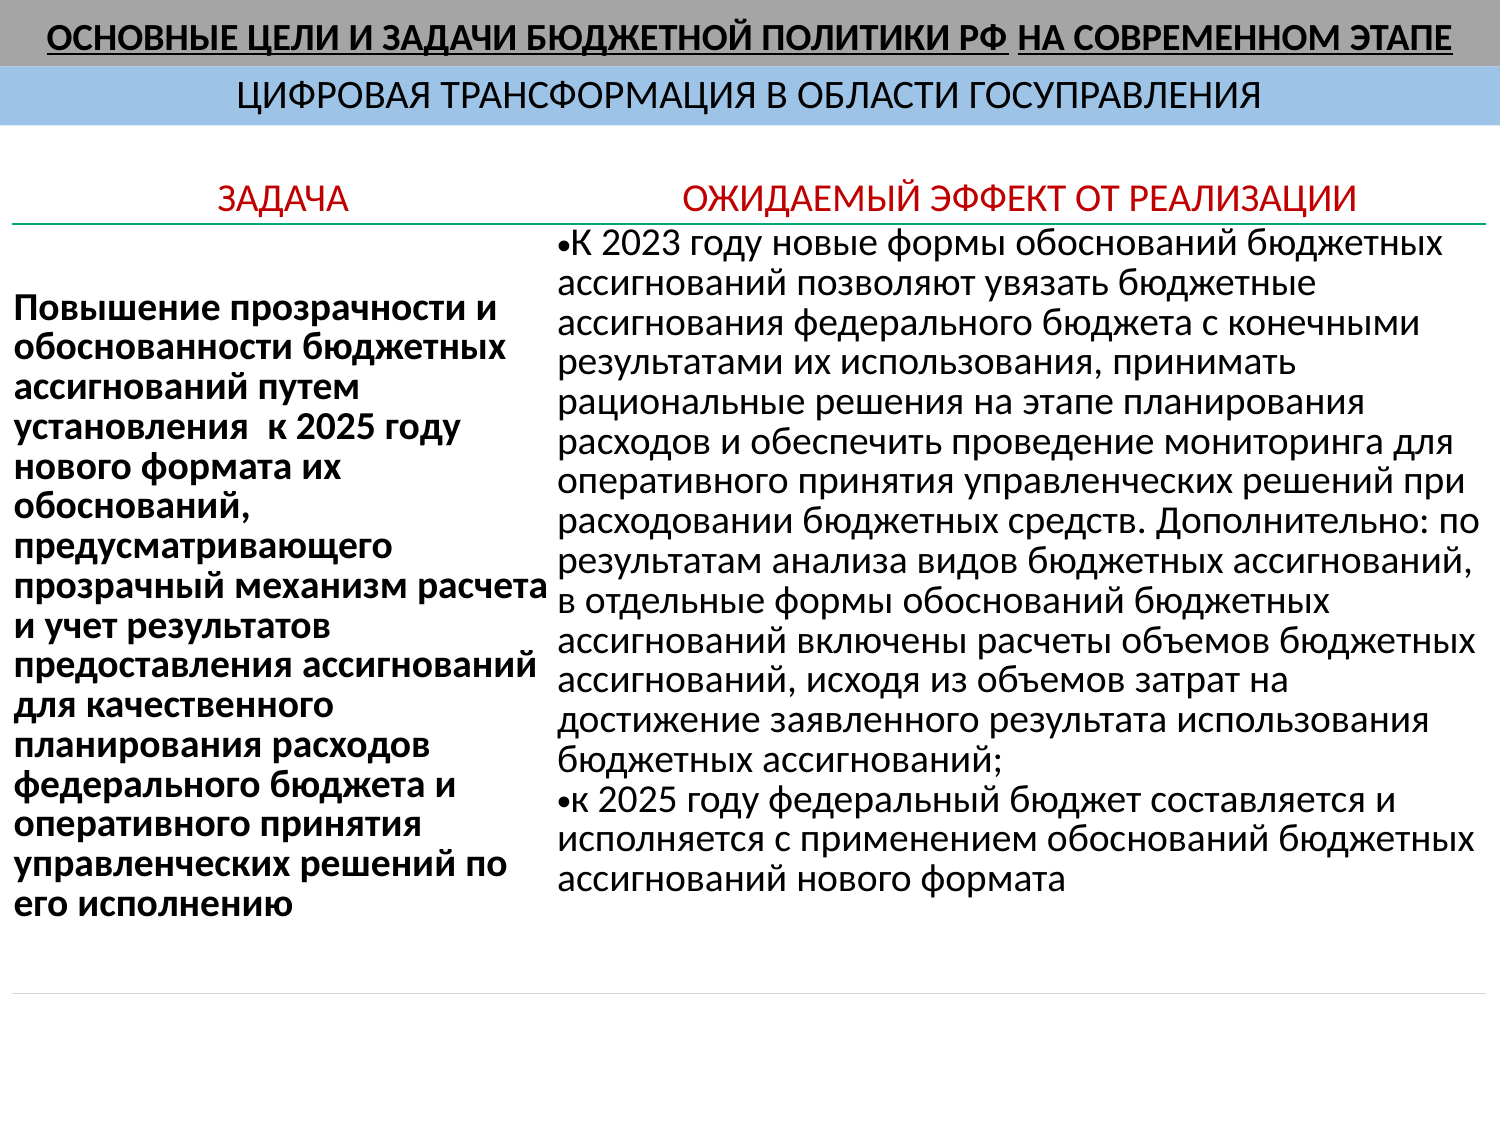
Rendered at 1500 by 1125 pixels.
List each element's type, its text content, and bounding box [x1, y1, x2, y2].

subtitle ЦИФРОВАЯ ТРАНСФОРМАЦИЯ В ОБЛАСТИ ГОСУПРАВЛЕНИЯ [0, 66, 1500, 126]
table_cell Повышение прозрачности и обоснованности бюджетных ассигнований путем установления к 2025 году нового формата их обоснований, предусматривающего прозрачный механизм расчета и учет результатов предоставления ассигнований для качественного планирования расходов федерального бюджета и оперативного принятия управленческих решений по его исполнению [12, 225, 555, 993]
table_cell К 2023 году новые формы обоснований бюджетных ассигнований позволяют увязать бюджетные ассигнования федерального бюджета с конечными результатами их использования, принимать рациональные решения на этапе планирования расходов и обеспечить проведение мониторинга для оперативного принятия управленческих решений при расходовании бюджетных средств. Дополнительно: по результатам анализа видов бюджетных ассигнований, в отдельные формы обоснований бюджетных ассигнований включены расчеты объемов бюджетных ассигнований, исходя из объемов затрат на достижение заявленного результата использования бюджетных ассигнований; к 2025 году федеральный бюджет составляется и исполняется с применением обоснований бюджетных ассигнований нового формата [555, 225, 1486, 993]
table_header ОЖИДАЕМЫЙ ЭФФЕКТ ОТ РЕАЛИЗАЦИИ [555, 173, 1486, 223]
title ОСНОВНЫЕ ЦЕЛИ И ЗАДАЧИ БЮДЖЕТНОЙ ПОЛИТИКИ РФ НА СОВРЕМЕННОМ ЭТАПЕ [0, 0, 1500, 66]
table_header ЗАДАЧА [12, 173, 555, 223]
